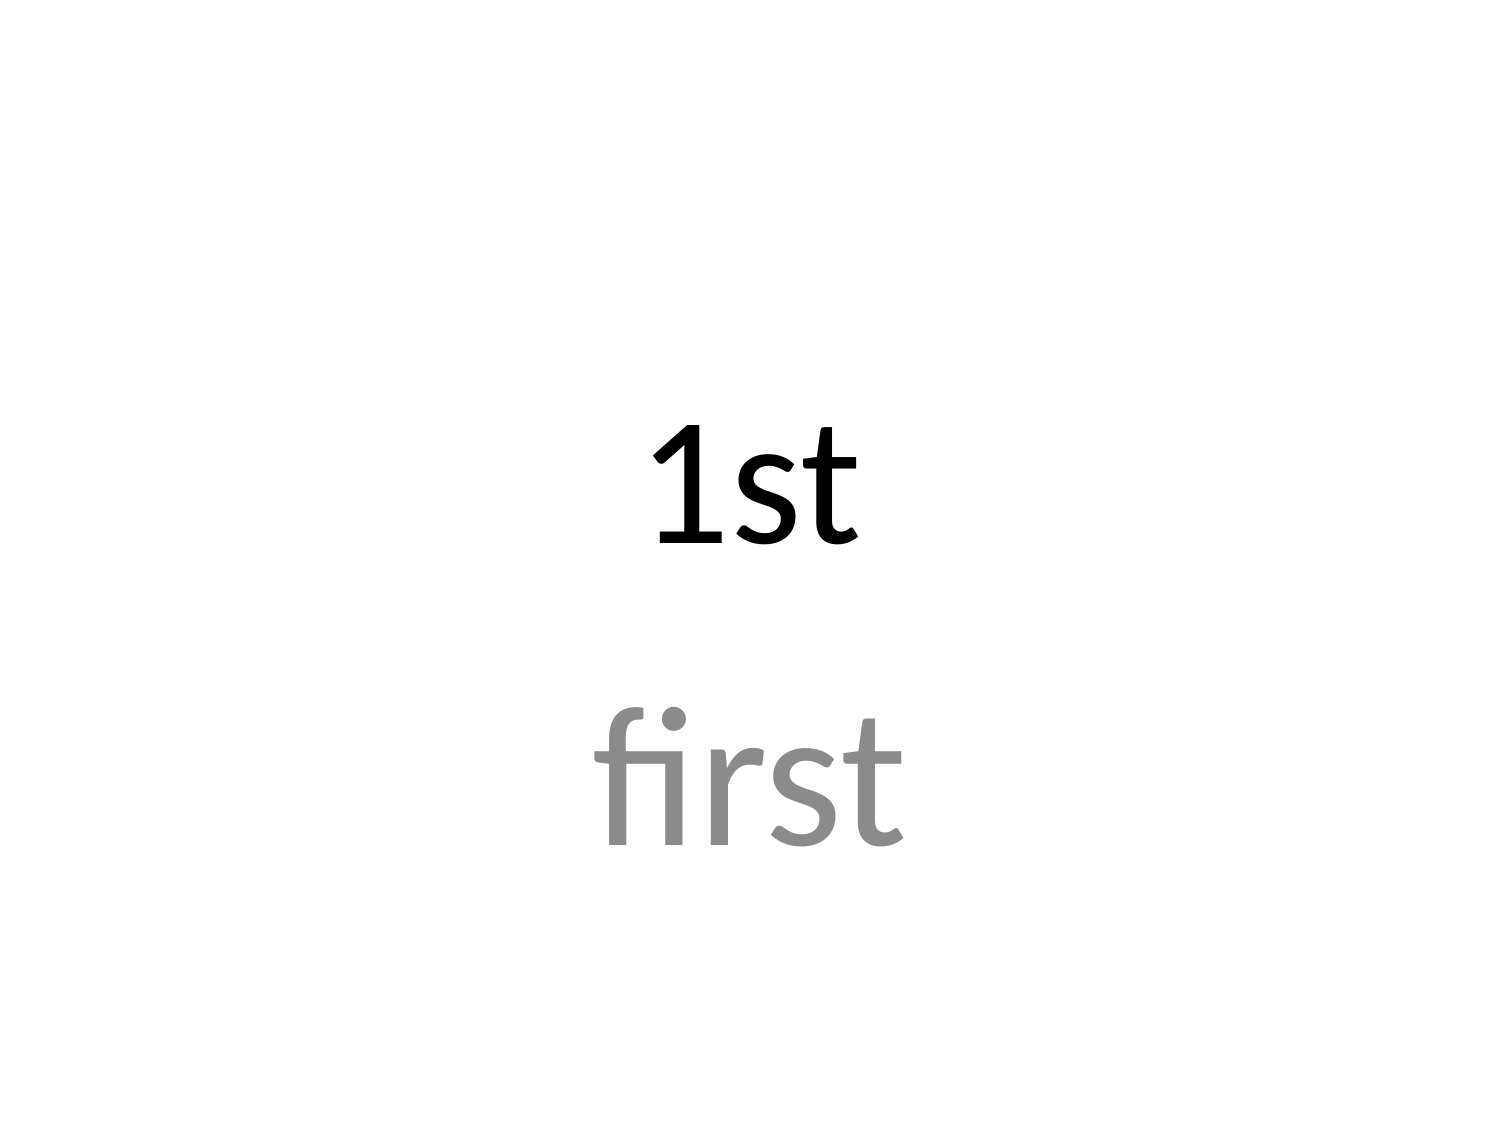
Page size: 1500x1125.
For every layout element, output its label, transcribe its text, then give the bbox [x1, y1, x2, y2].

title 1st [112, 349, 1388, 591]
subtitle first [225, 637, 1275, 925]
